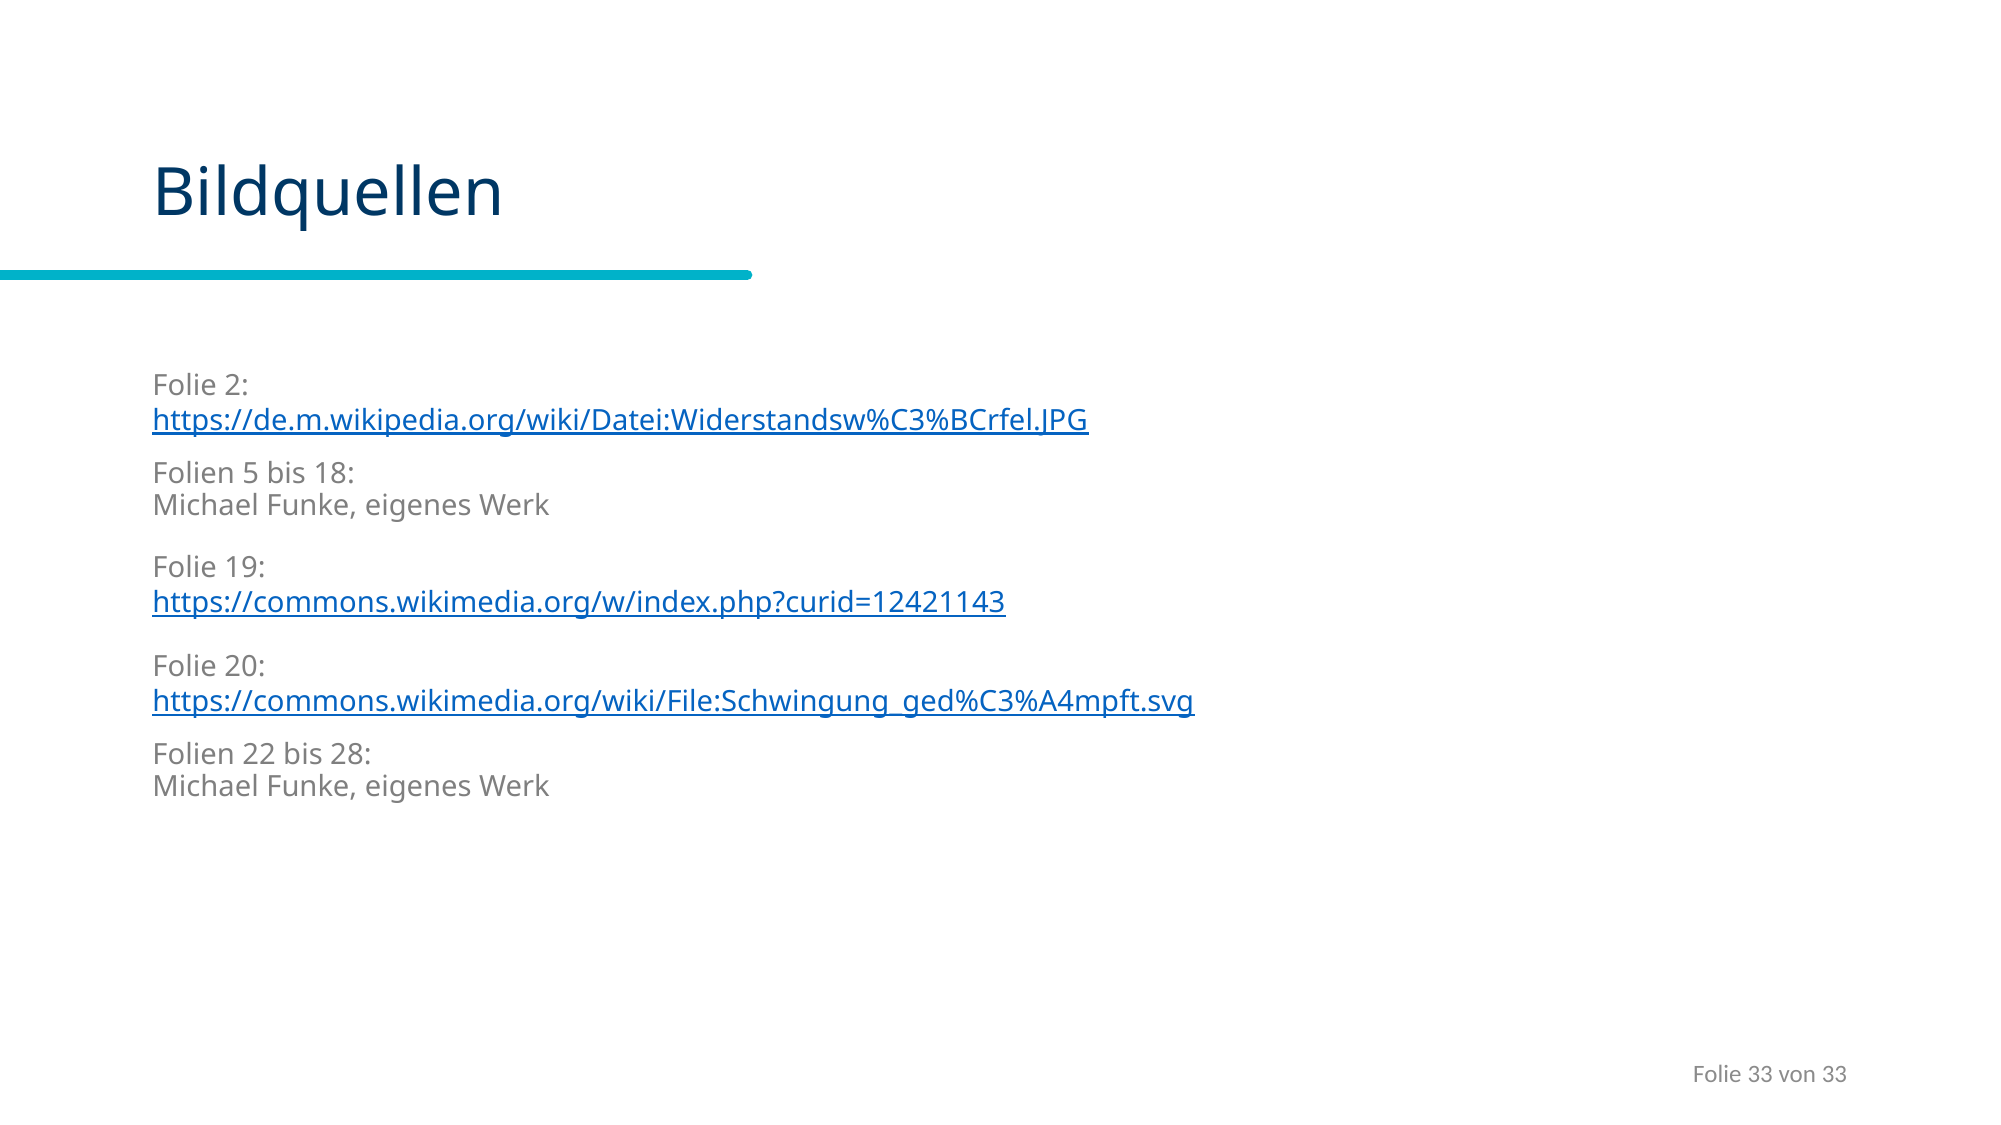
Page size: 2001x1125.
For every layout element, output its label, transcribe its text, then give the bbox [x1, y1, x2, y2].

title Bildquellen [137, 120, 1863, 268]
list Folie 2: https://de.m.wikipedia.org/wiki/Datei:Widerstandsw%C3%BCrfel.JPG Folien 5 bis 18: Michael Funke, eigenes Werk Folie 19: https://commons.wikimedia.org/w/index.php?curid=12421143 Folie 20: https://commons.wikimedia.org/wiki/File:Schwingung_ged%C3%A4mpft.svg Folien 22 bis 28: Michael Funke, eigenes Werk [137, 299, 1863, 1014]
slide_number Folie 33 von 33 [1412, 1042, 1863, 1103]
